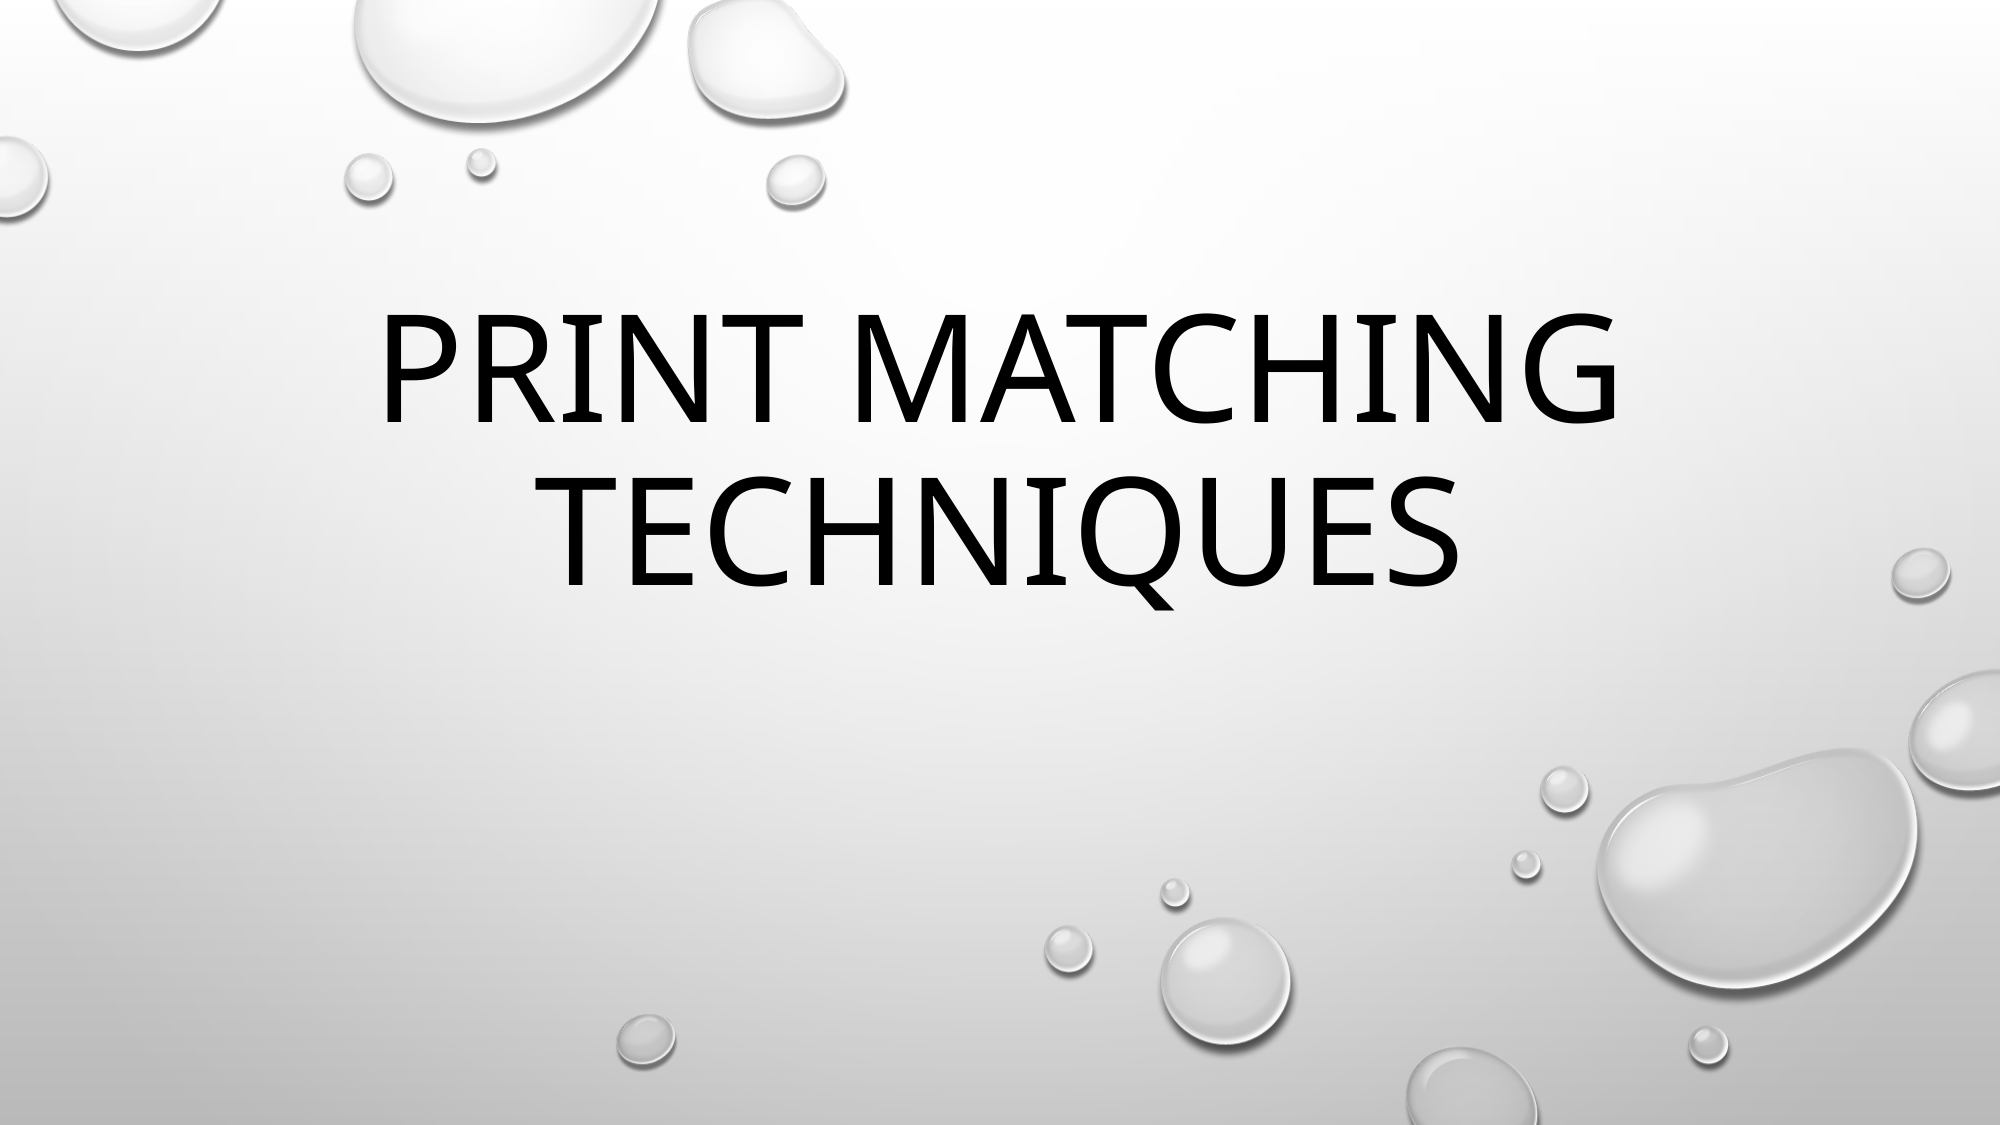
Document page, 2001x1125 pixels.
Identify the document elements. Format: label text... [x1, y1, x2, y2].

picture [0, 0, 2000, 1125]
title Print matching techniques [287, 213, 1713, 625]
